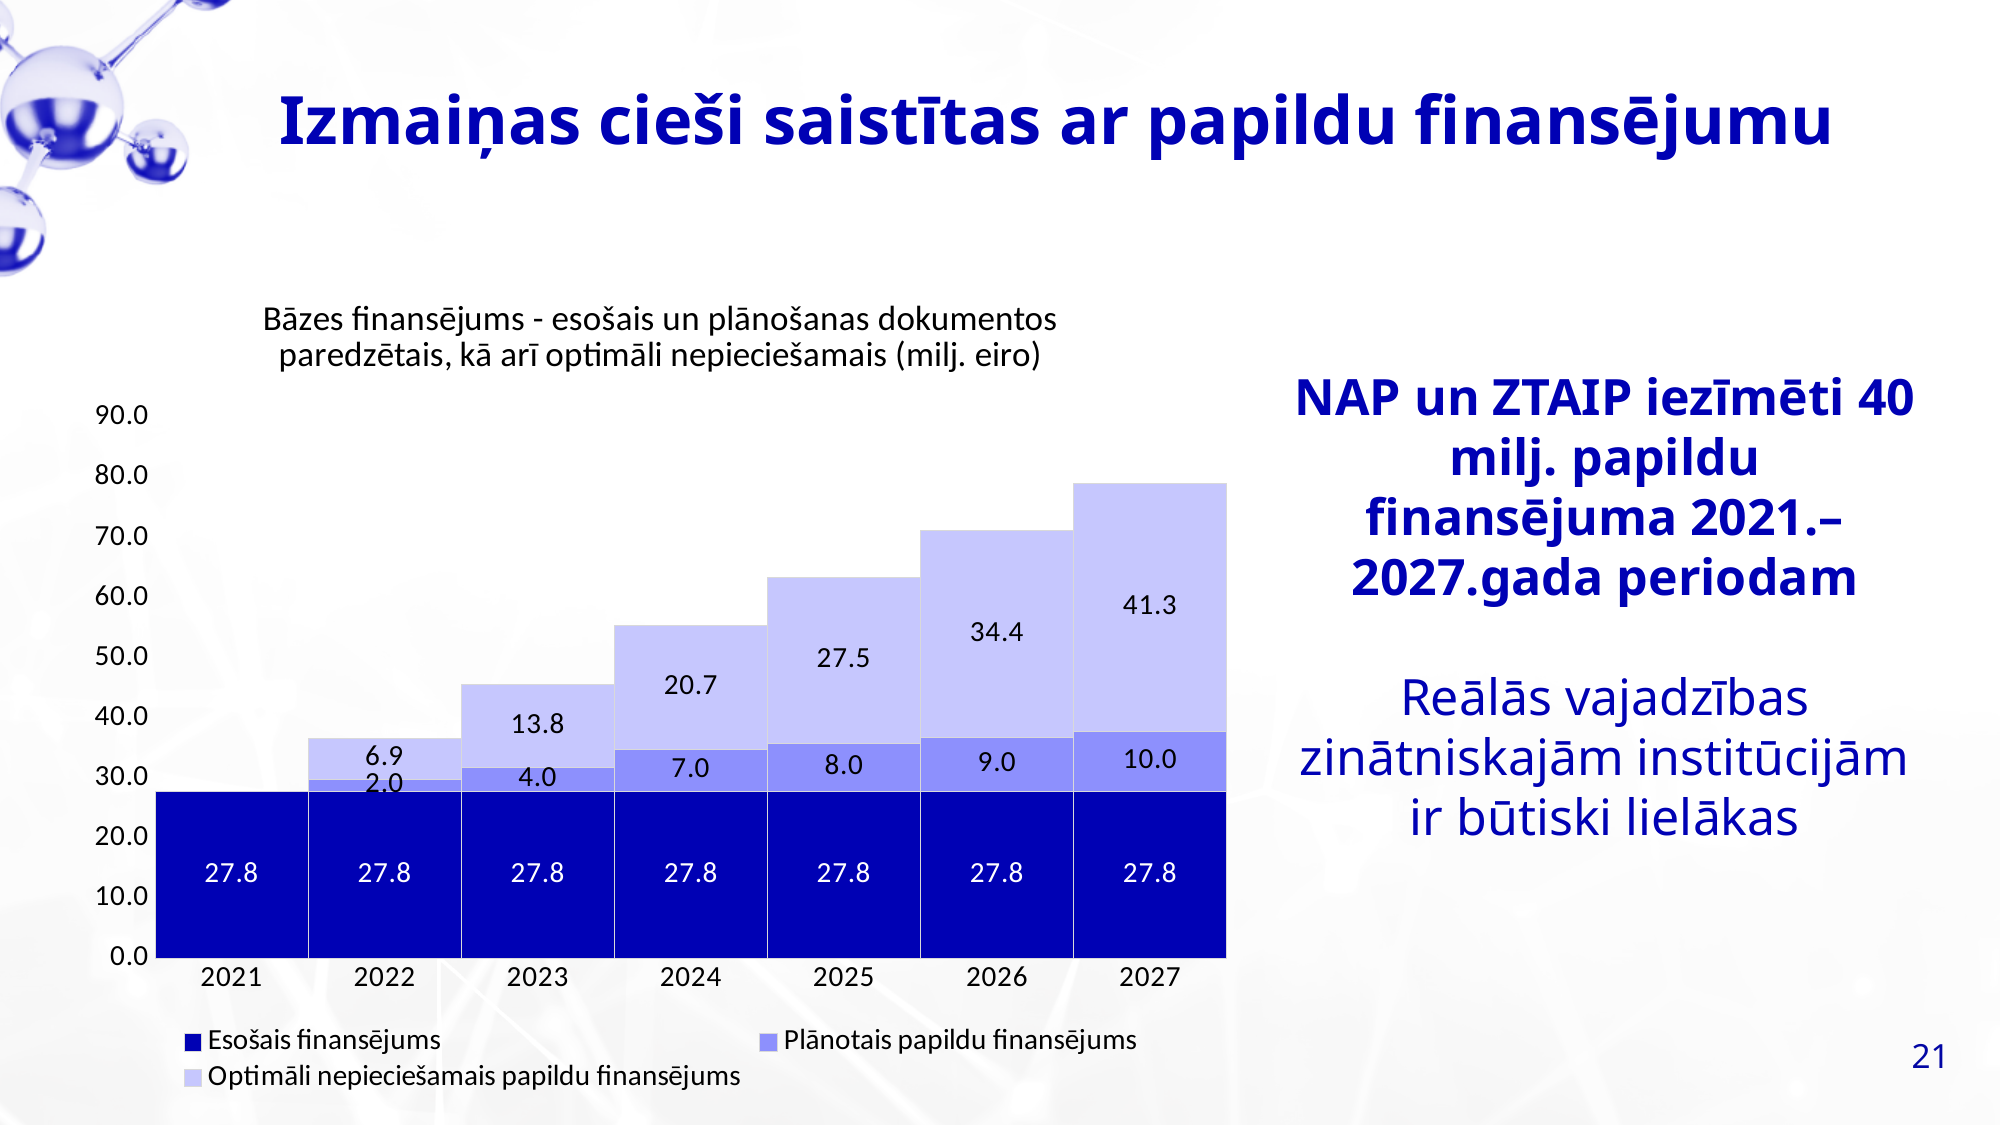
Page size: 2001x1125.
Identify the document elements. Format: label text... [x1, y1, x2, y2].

text_box Izmaiņas cieši saistītas ar papildu finansējumu [265, 70, 1872, 165]
picture [0, 0, 244, 304]
chart [70, 268, 1251, 1099]
slide_number 21 [1514, 1025, 1965, 1085]
text_box NAP un ZTAIP iezīmēti 40 milj. papildu finansējuma 2021.–2027.gada periodam Reālās vajadzības zinātniskajām institūcijām ir būtiski lielākas [1275, 358, 1935, 853]
